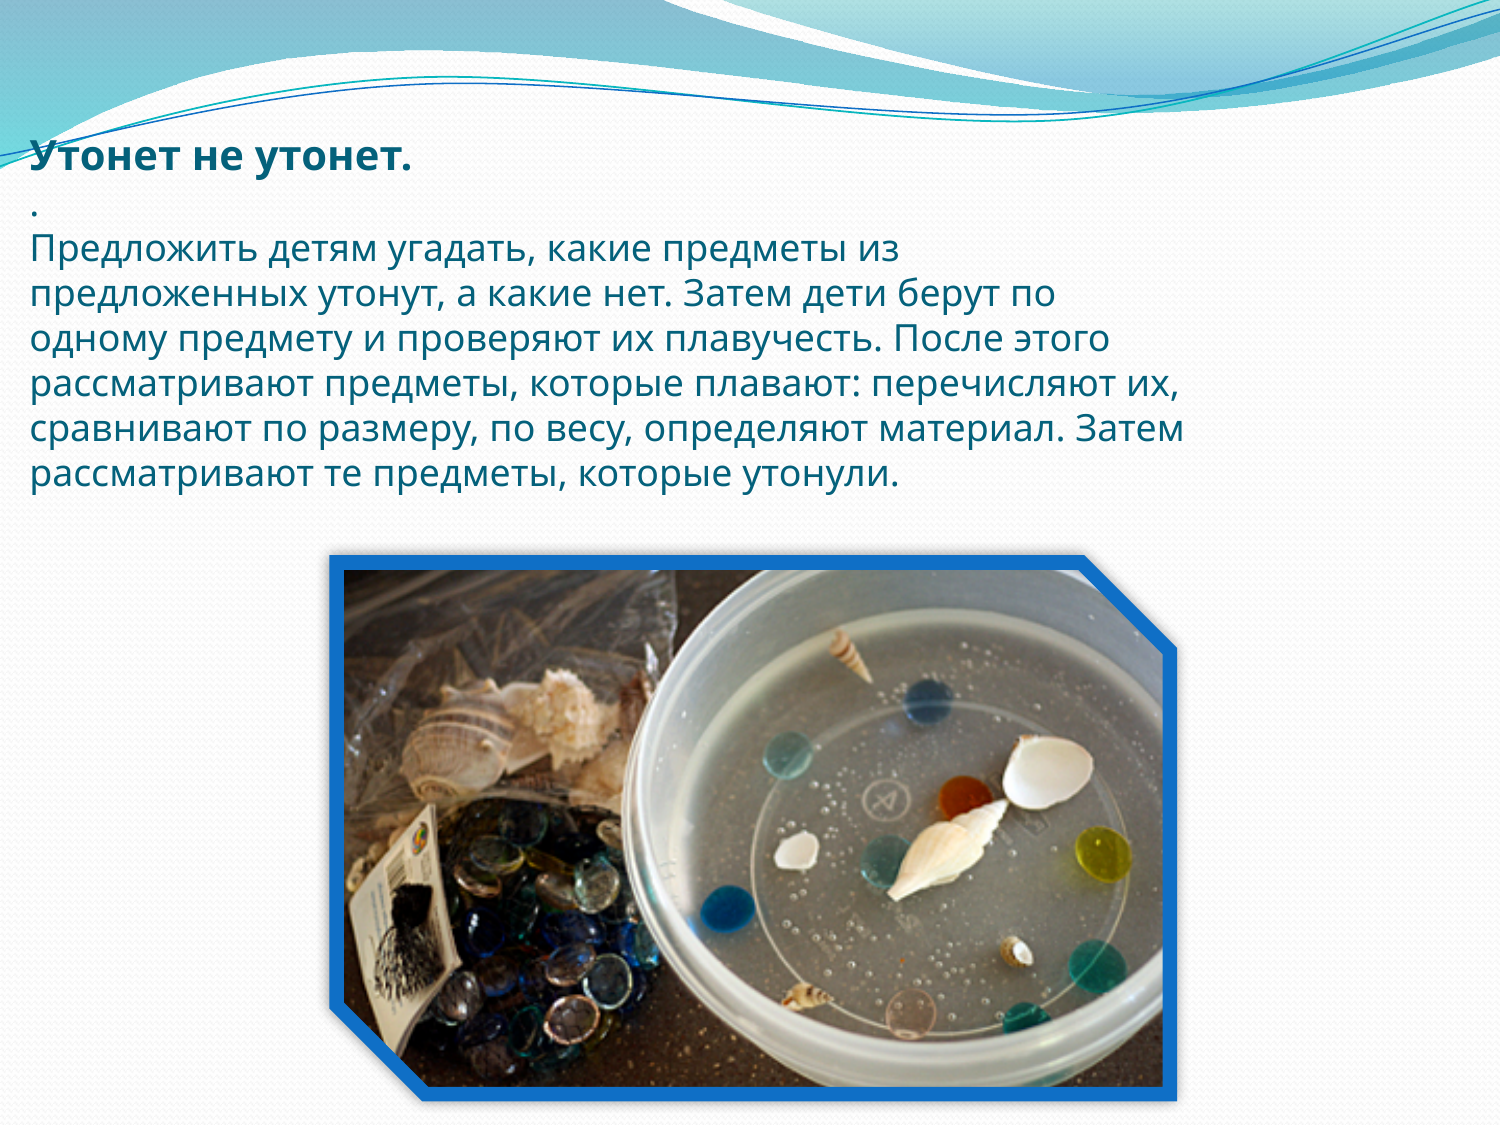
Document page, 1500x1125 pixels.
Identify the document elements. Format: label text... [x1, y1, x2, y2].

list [336, 562, 1171, 1095]
title Утонет не утонет. . Предложить детям угадать, какие предметы из предложенных утонут, а какие нет. Затем дети берут по одному предмету и проверяют их плавучесть. После этого рассматривают предметы, которые плавают: перечисляют их, сравнивают по размеру, по весу, определяют материал. Затем рассматривают те предметы, которые утонули. [29, 30, 1189, 539]
